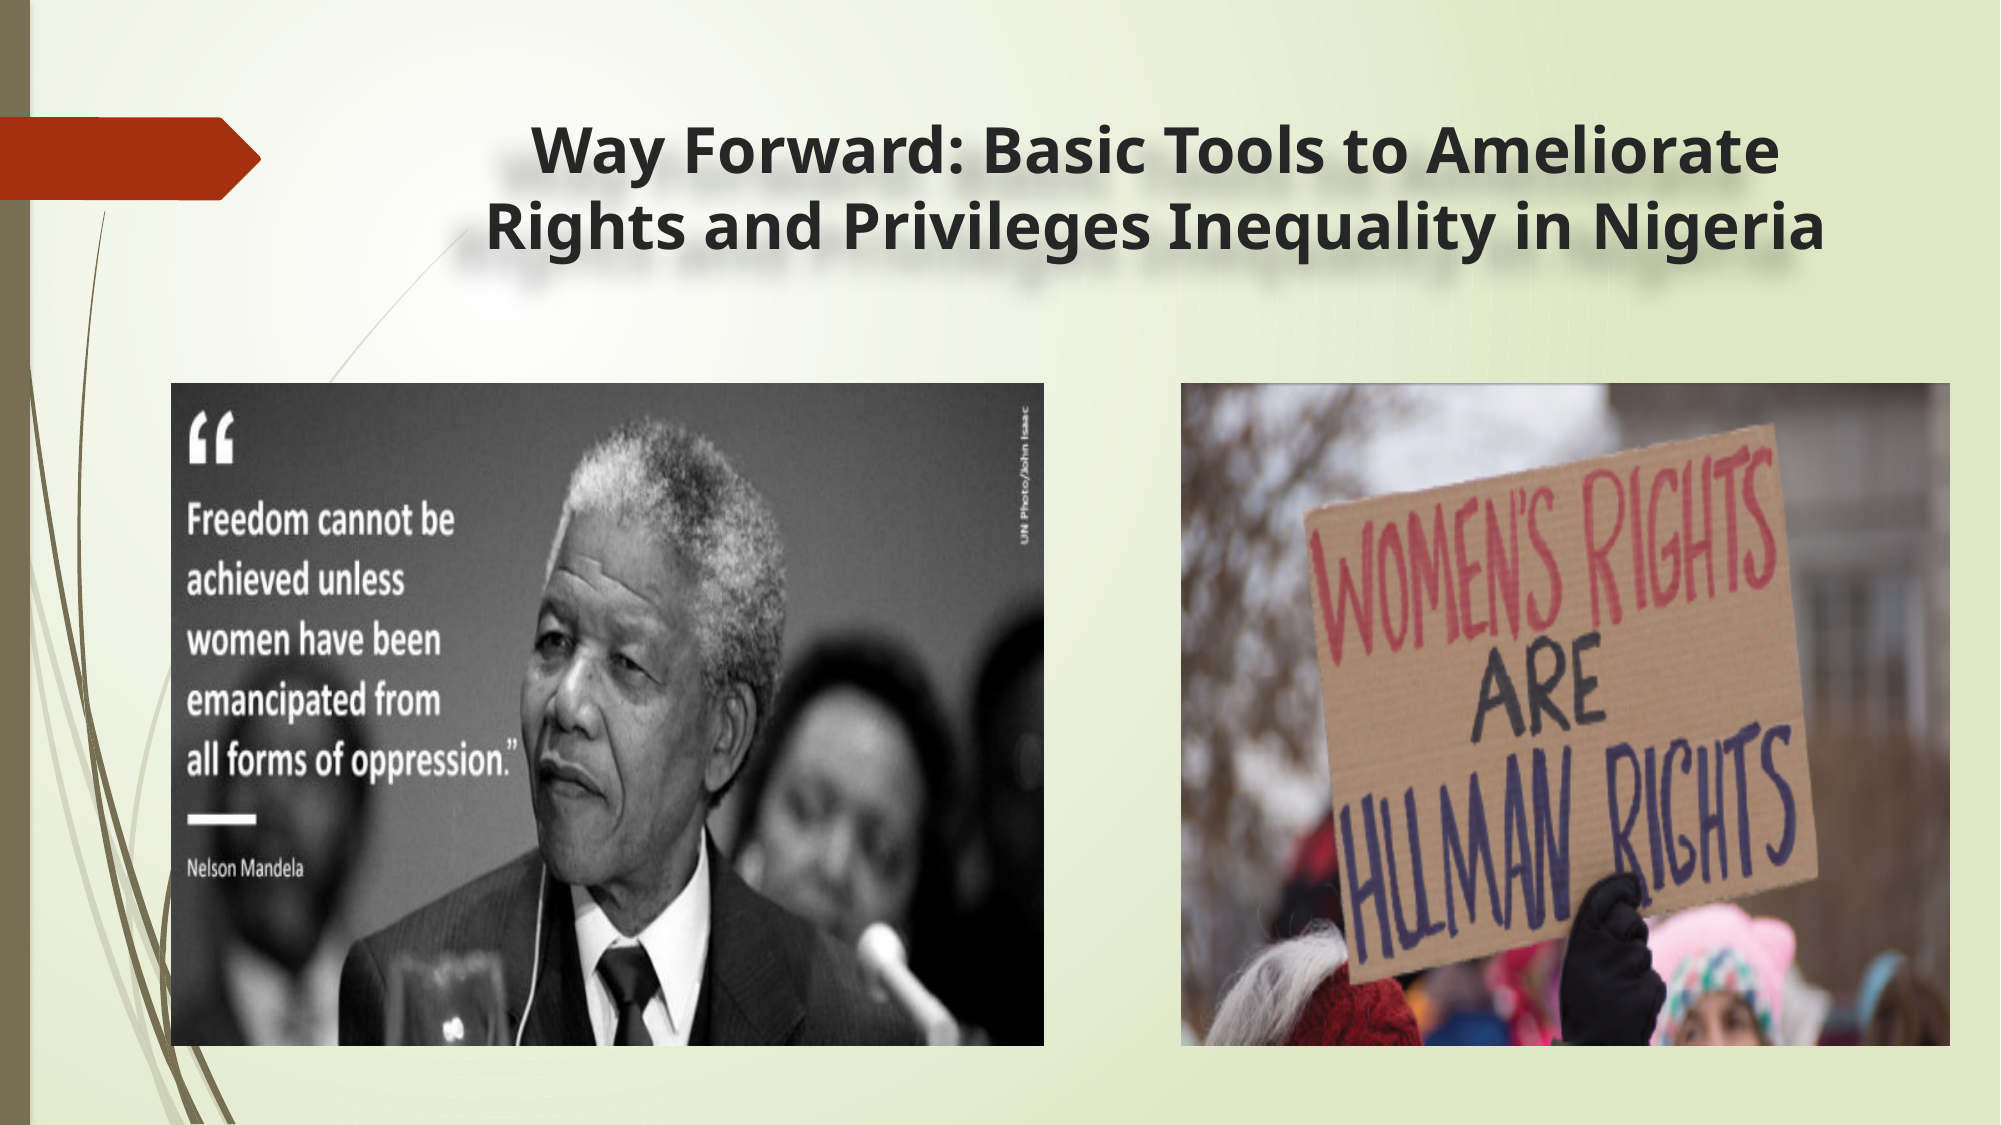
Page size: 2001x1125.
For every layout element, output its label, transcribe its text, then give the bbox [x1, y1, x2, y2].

title Way Forward: Basic Tools to Ameliorate Rights and Privileges Inequality in Nigeria [425, 102, 1888, 313]
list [171, 383, 1044, 1046]
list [1181, 383, 1951, 1046]
